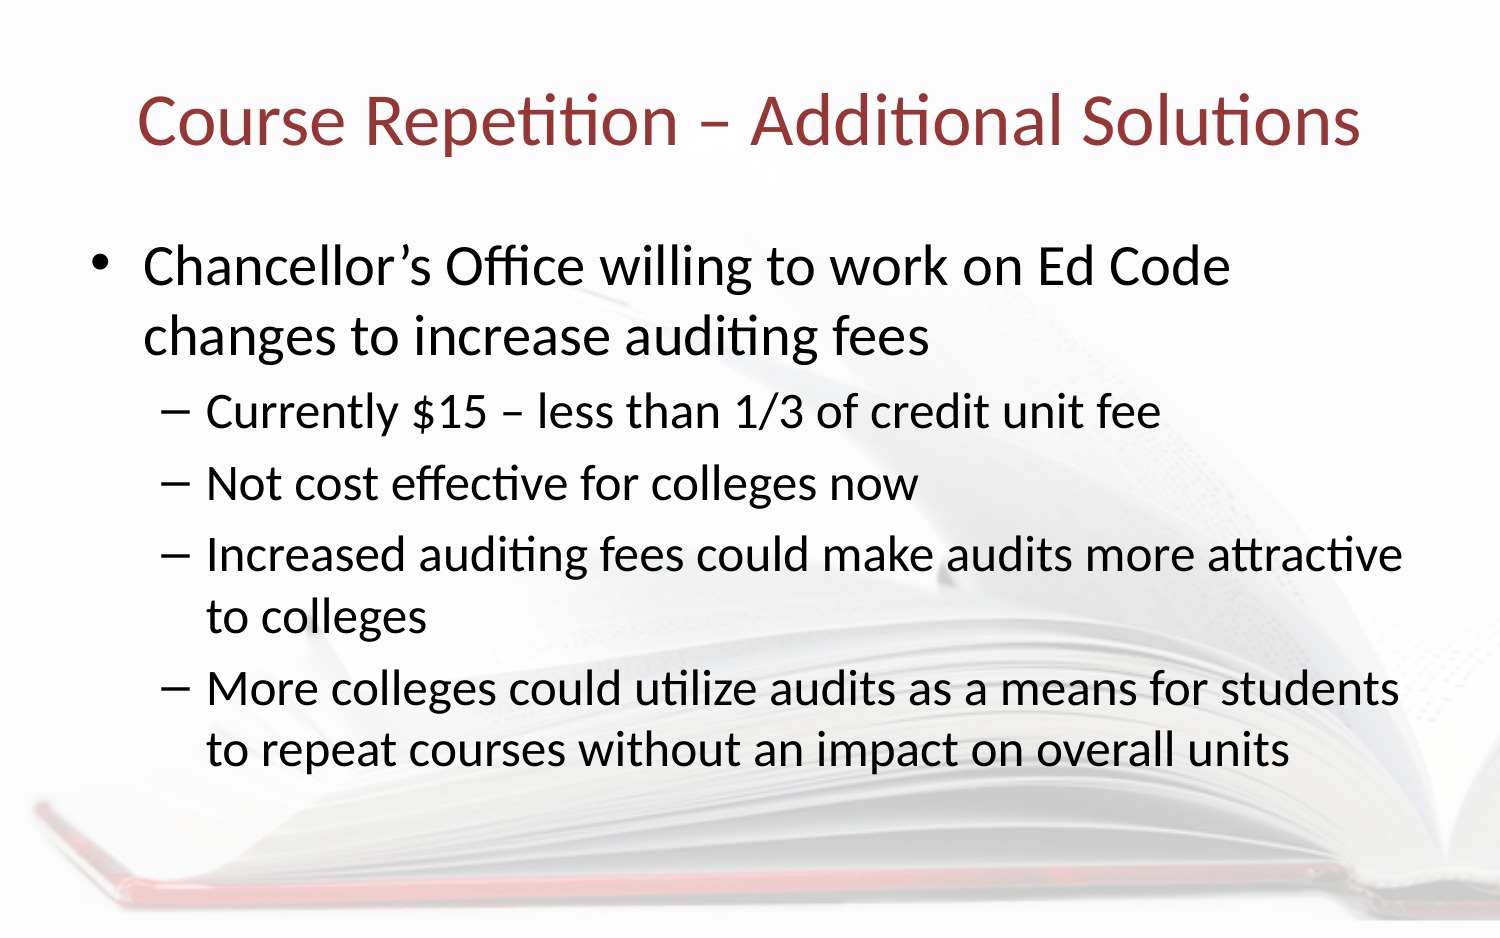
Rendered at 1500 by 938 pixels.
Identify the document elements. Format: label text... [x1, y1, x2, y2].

title Course Repetition – Additional Solutions [75, 37, 1425, 194]
list Chancellor’s Office willing to work on Ed Code changes to increase auditing fees Currently $15 – less than 1/3 of credit unit fee Not cost effective for colleges now Increased auditing fees could make audits more attractive to colleges More colleges could utilize audits as a means for students to repeat courses without an impact on overall units [75, 218, 1425, 838]
